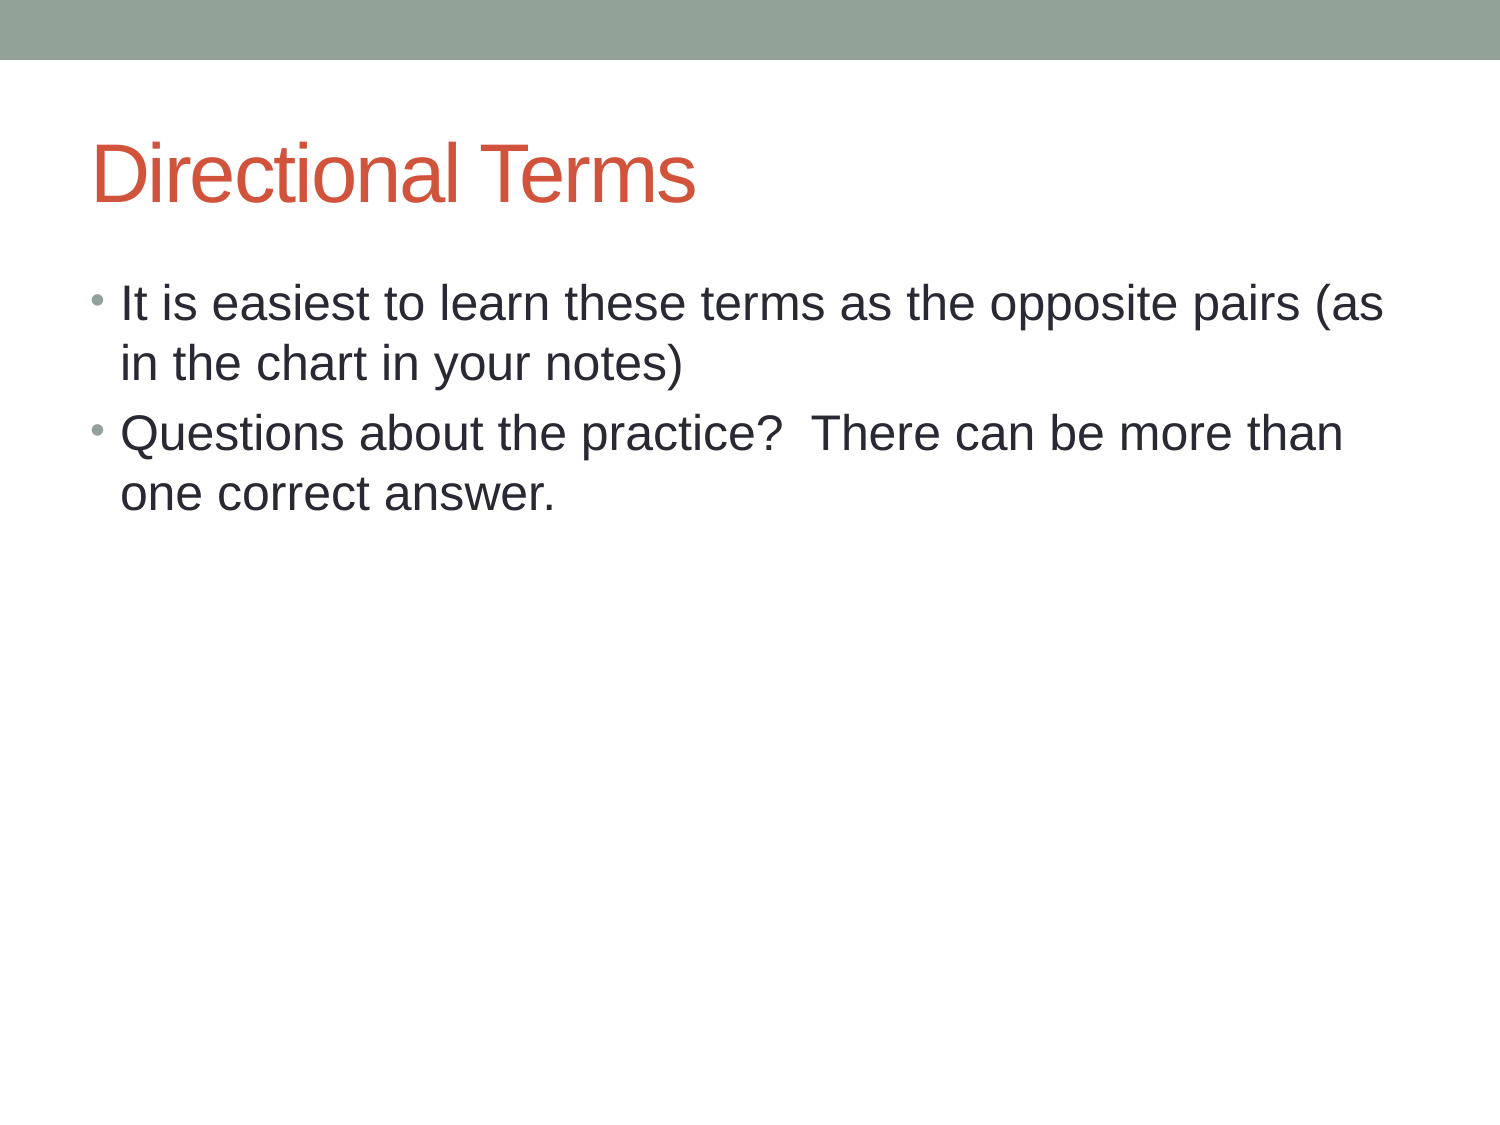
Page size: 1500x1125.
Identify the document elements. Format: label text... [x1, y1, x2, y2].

list It is easiest to learn these terms as the opposite pairs (as in the chart in your notes) Questions about the practice? There can be more than one correct answer. [75, 262, 1425, 1063]
title Directional Terms [75, 87, 1425, 250]
